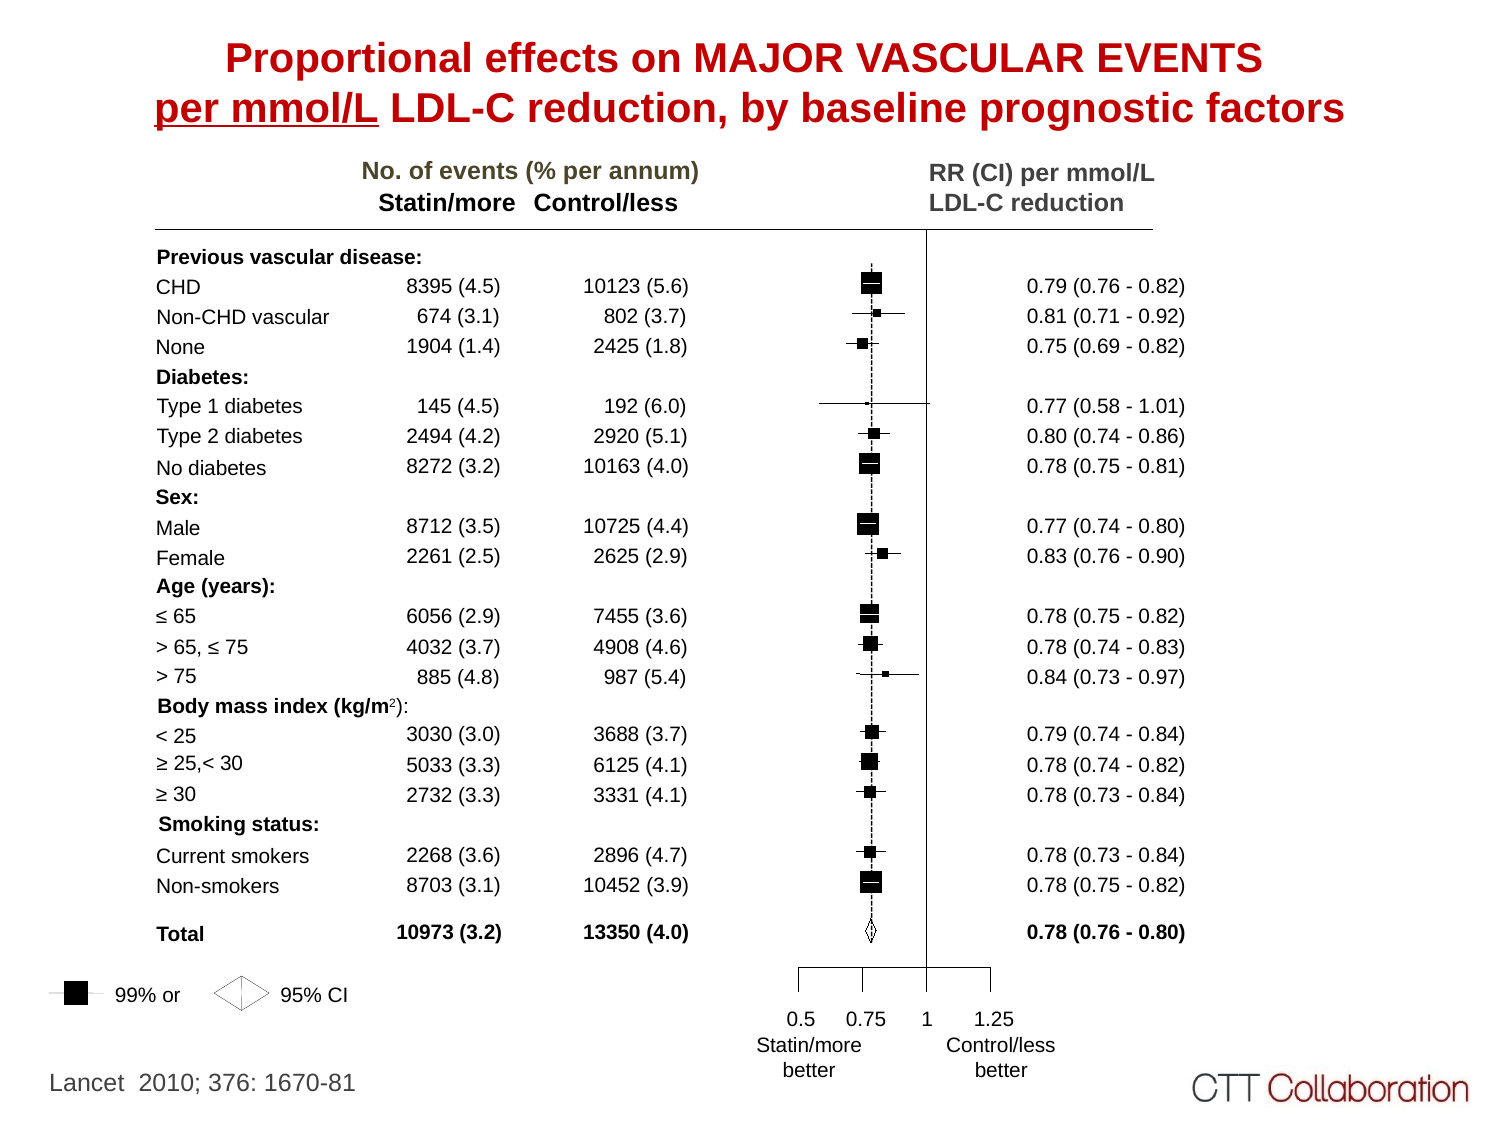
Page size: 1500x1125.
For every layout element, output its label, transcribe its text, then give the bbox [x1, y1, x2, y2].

text_box Type 2 diabetes [156, 422, 304, 448]
text_box [861, 272, 882, 294]
text_box Proportional effects on MAJOR VASCULAR EVENTS per mmol/L LDL-C reduction, by baseline prognostic factors [0, 23, 1500, 149]
text_box [864, 846, 876, 851]
text_box Current smokers [156, 842, 311, 868]
text_box 0.79 (0.76 - 0.82) [1026, 272, 1186, 298]
picture [1187, 1065, 1476, 1108]
text_box 8712 (3.5) [400, 513, 502, 539]
text_box Total [156, 920, 205, 946]
text_box Type 1 diabetes [156, 392, 304, 418]
text_box [64, 994, 88, 1005]
text_box 6056 (2.9) [400, 603, 502, 629]
text_box [877, 554, 888, 559]
text_box 0.80 (0.74 - 0.86) [1026, 423, 1186, 449]
text_box 145 (4.5) [405, 392, 500, 418]
text_box 99% or [114, 981, 181, 1007]
text_box ≥ 25,< 30 [156, 749, 244, 775]
text_box [877, 548, 888, 553]
text_box 95% CI [280, 981, 349, 1007]
text_box 2268 (3.6) [400, 841, 502, 867]
text_box 0.77 (0.74 - 0.80) [1026, 513, 1186, 539]
text_box Age (years): [156, 572, 277, 598]
text_box > 75 [155, 663, 197, 689]
text_box [859, 453, 880, 474]
text_box Smoking status: [158, 810, 321, 836]
text_box Non-smokers [156, 872, 280, 898]
text_box No diabetes [156, 454, 267, 480]
text_box 10452 (3.9) [583, 871, 690, 897]
text_box 0.5 [786, 1005, 816, 1031]
text_box 2494 (4.2) [400, 423, 502, 449]
text_box RR (CI) per mmol/L LDL-C reduction [929, 156, 1163, 217]
text_box Non-CHD vascular [156, 304, 330, 330]
text_box 674 (3.1) [405, 302, 500, 328]
text_box 3331 (4.1) [587, 781, 688, 807]
text_box Previous vascular disease: [156, 243, 423, 269]
text_box [242, 976, 270, 1011]
text_box Control/less better [946, 1031, 1056, 1082]
text_box [860, 615, 879, 623]
text_box 0.78 (0.75 - 0.81) [1026, 452, 1186, 478]
text_box 0.81 (0.71 - 0.92) [1026, 302, 1186, 328]
text_box 0.78 (0.74 - 0.82) [1026, 751, 1186, 777]
text_box > 65, ≤ 75 [155, 633, 255, 659]
text_box 8703 (3.1) [400, 871, 502, 897]
text_box 0.78 (0.75 - 0.82) [1026, 603, 1186, 629]
text_box None [155, 334, 206, 360]
text_box [864, 792, 876, 798]
text_box 1 [921, 1005, 933, 1031]
text_box 0.75 [845, 1005, 887, 1031]
text_box 0.78 (0.76 - 0.80) [1026, 919, 1186, 945]
text_box 10123 (5.6) [583, 272, 690, 298]
text_box 10163 (4.0) [583, 452, 690, 478]
text_box 2261 (2.5) [400, 543, 502, 569]
text_box [868, 434, 880, 439]
text_box 0.79 (0.74 - 0.84) [1026, 721, 1186, 747]
text_box ≤ 65 [155, 602, 197, 628]
text_box 0.83 (0.76 - 0.90) [1026, 543, 1186, 569]
text_box Male [155, 514, 201, 540]
text_box 8395 (4.5) [400, 272, 502, 298]
text_box 0.77 (0.58 - 1.01) [1026, 392, 1186, 418]
text_box Statin/more better [756, 1031, 863, 1082]
text_box 0.78 (0.74 - 0.83) [1026, 633, 1186, 659]
text_box [64, 981, 88, 993]
text_box 3688 (3.7) [587, 721, 688, 747]
text_box 802 (3.7) [592, 302, 687, 328]
text_box 13350 (4.0) [583, 919, 690, 945]
text_box Female [155, 544, 226, 570]
text_box 2920 (5.1) [587, 423, 688, 449]
text_box [864, 786, 876, 791]
text_box 2425 (1.8) [587, 332, 688, 358]
text_box [861, 762, 878, 770]
text_box 192 (6.0) [592, 392, 687, 418]
text_box 0.78 (0.73 - 0.84) [1026, 841, 1186, 867]
text_box 0.78 (0.73 - 0.84) [1026, 781, 1186, 807]
text_box 10725 (4.4) [583, 513, 690, 539]
text_box Sex: [155, 483, 200, 509]
text_box < 25 [155, 722, 197, 748]
text_box [857, 344, 868, 349]
text_box Statin/more [378, 186, 517, 217]
text_box 2896 (4.7) [587, 841, 688, 867]
text_box Body mass index (kg/m2): [157, 692, 409, 718]
text_box 10973 (3.2) [396, 919, 503, 945]
text_box 1904 (1.4) [400, 332, 502, 358]
text_box 4908 (4.6) [587, 633, 688, 659]
text_box 4032 (3.7) [400, 633, 502, 659]
text_box No. of events (% per annum) [361, 154, 700, 185]
text_box 5033 (3.3) [400, 751, 502, 777]
text_box Control/less [533, 186, 679, 217]
text_box 885 (4.8) [405, 663, 500, 689]
text_box [864, 852, 876, 858]
text_box ≥ 30 [155, 780, 197, 806]
text_box Diabetes: [156, 363, 250, 389]
text_box [863, 645, 878, 651]
text_box 7455 (3.6) [587, 603, 688, 629]
text_box 0.75 (0.69 - 0.82) [1026, 332, 1186, 358]
text_box 6125 (4.1) [587, 751, 688, 777]
text_box [861, 753, 878, 761]
text_box [857, 513, 879, 535]
text_box 0.78 (0.75 - 0.82) [1026, 871, 1186, 897]
text_box 3030 (3.0) [400, 721, 502, 747]
text_box [857, 338, 868, 343]
text_box [865, 725, 879, 731]
text_box 0.84 (0.73 - 0.97) [1026, 663, 1186, 689]
text_box 987 (5.4) [592, 663, 687, 689]
text_box Lancet 2010; 376: 1670-81 [34, 1058, 372, 1104]
text_box 2732 (3.3) [400, 781, 502, 807]
text_box [863, 636, 878, 644]
text_box [865, 732, 879, 739]
text_box 1.25 [973, 1005, 1015, 1031]
text_box [868, 428, 880, 433]
text_box 8272 (3.2) [400, 452, 502, 478]
text_box CHD [155, 274, 202, 300]
text_box [860, 604, 879, 614]
text_box [860, 871, 882, 893]
text_box [214, 976, 241, 1011]
text_box 2625 (2.9) [587, 543, 688, 569]
